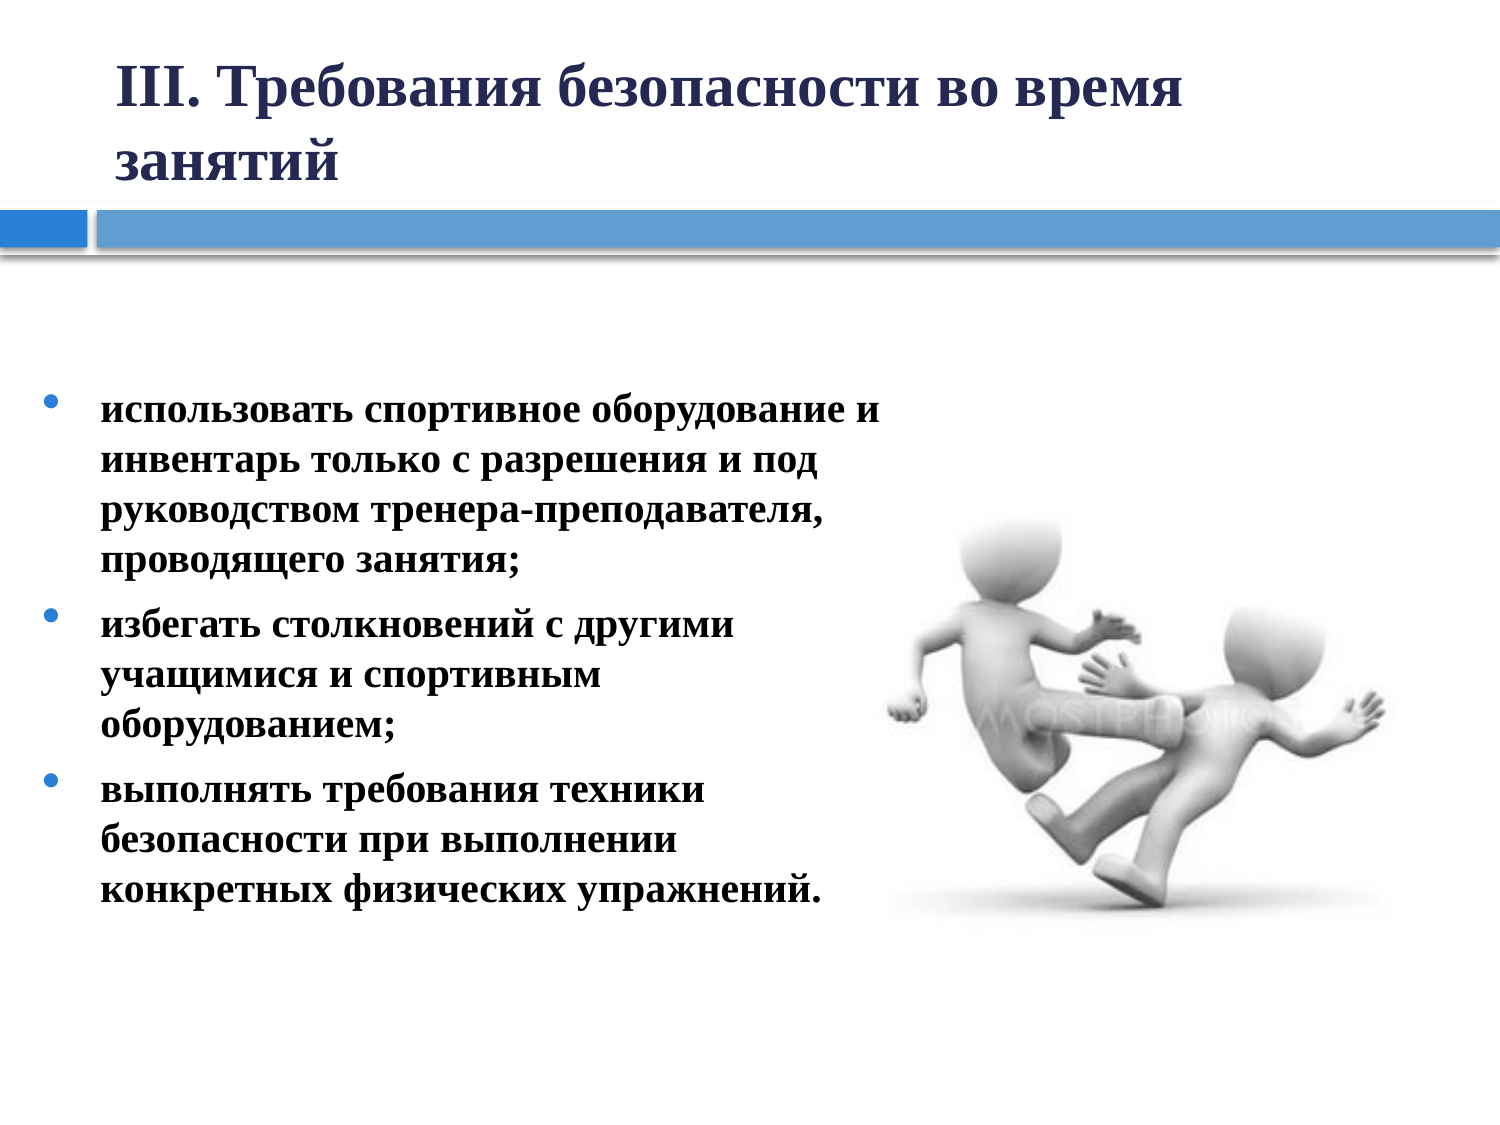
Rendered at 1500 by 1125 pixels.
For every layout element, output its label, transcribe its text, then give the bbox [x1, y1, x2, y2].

list использовать спортивное оборудование и инвентарь только с разрешения и под руководством тренера-преподавателя, проводящего занятия; избегать столкновений с другими учащимися и спортивным оборудованием; выполнять требования техники безопасности при выполнении конкретных физических упражнений. [29, 262, 916, 1094]
picture [855, 479, 1414, 941]
title III. Требования безопасности во время занятий [100, 37, 1438, 200]
